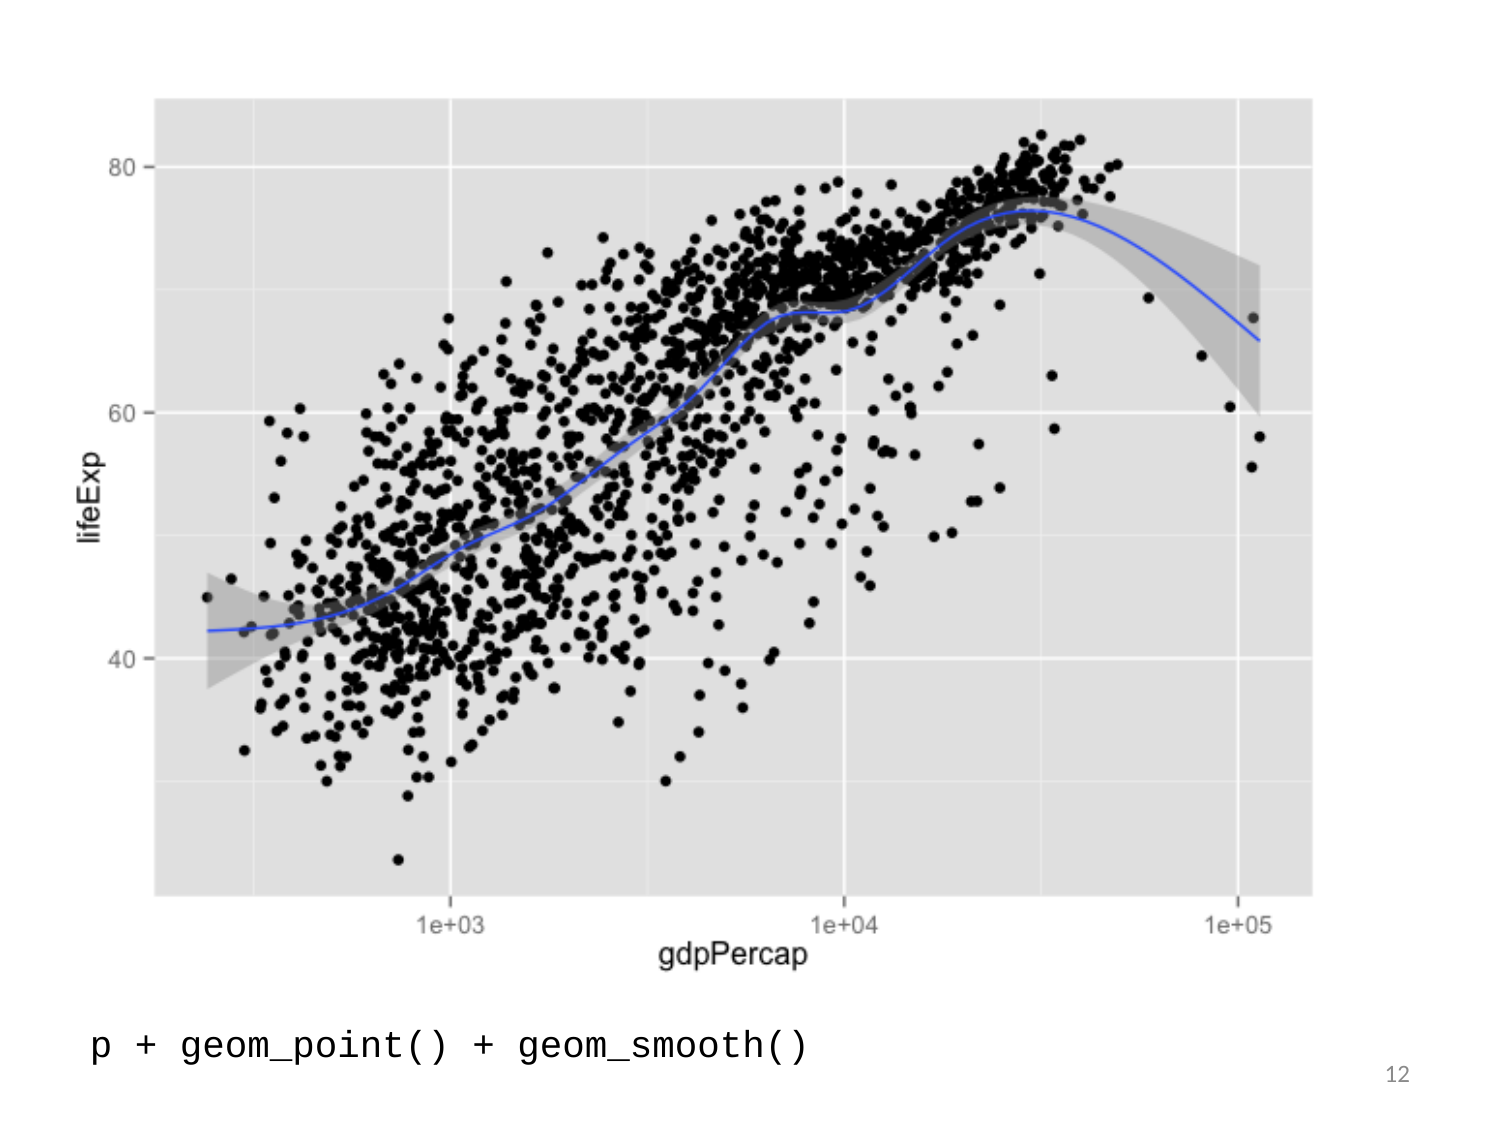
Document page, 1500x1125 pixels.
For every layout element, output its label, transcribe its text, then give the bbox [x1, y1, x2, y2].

slide_number 12 [1074, 1042, 1425, 1103]
picture [49, 62, 1351, 992]
text_box p + geom_point() + geom_smooth() [75, 1012, 1075, 1073]
